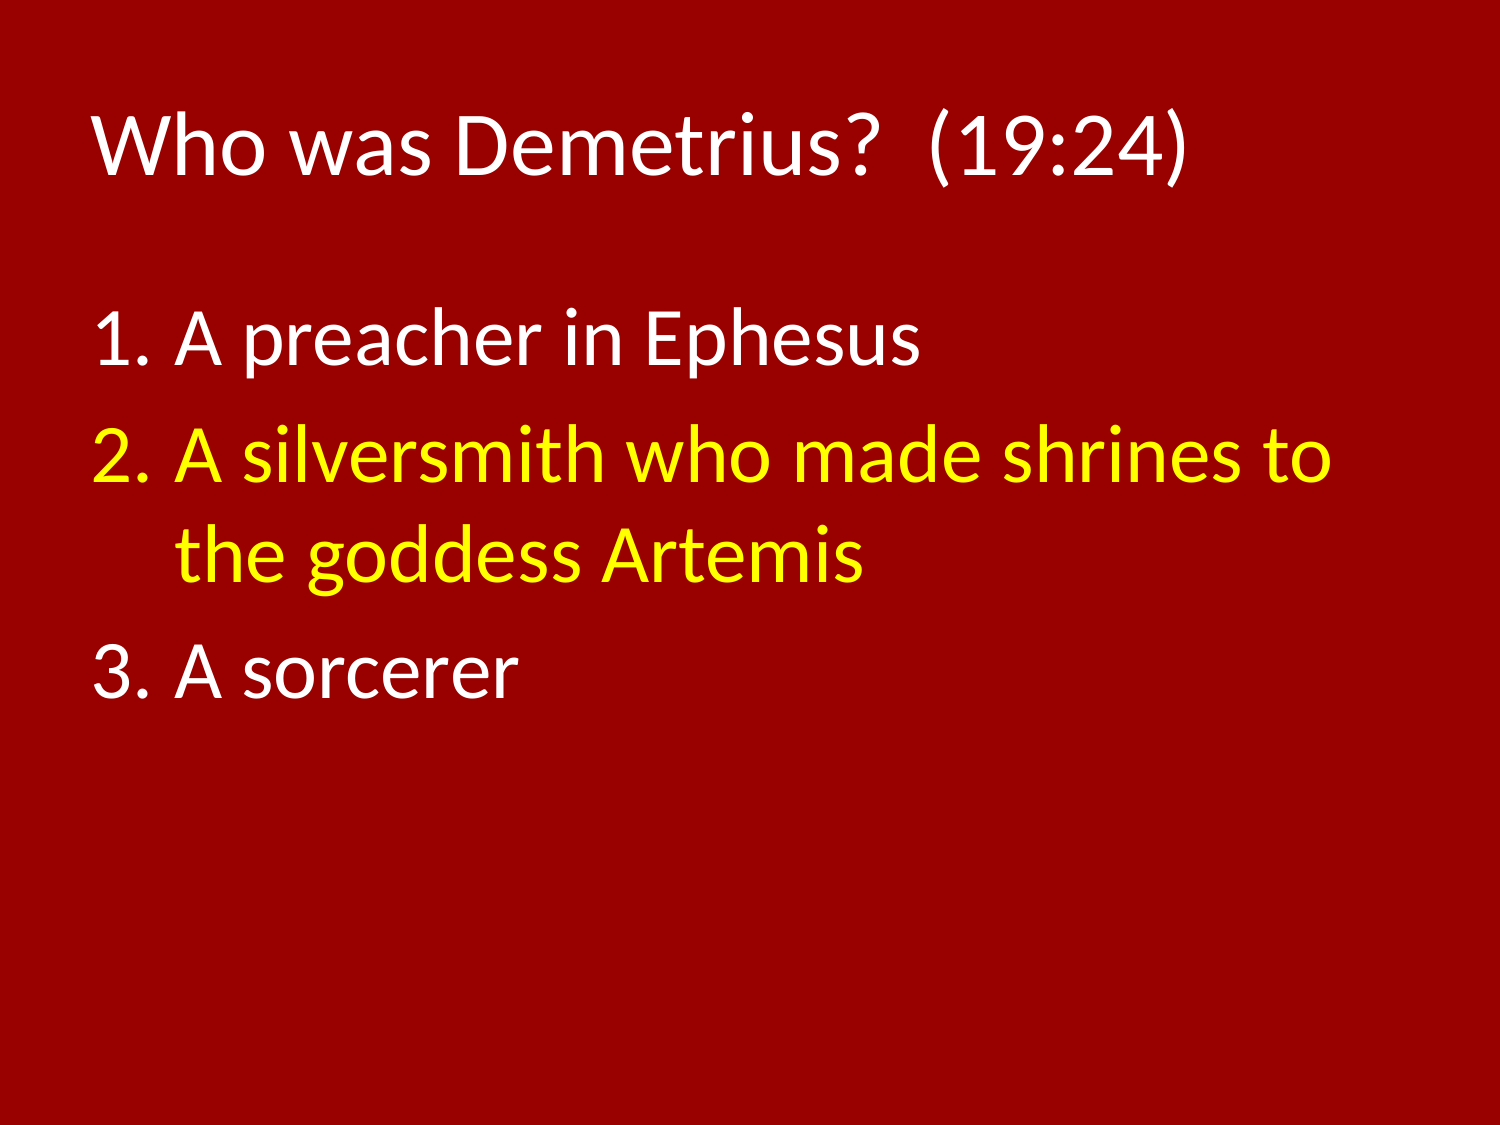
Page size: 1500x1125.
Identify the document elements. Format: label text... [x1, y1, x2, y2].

title Who was Demetrius? (19:24) [75, 45, 1425, 233]
list A preacher in Ephesus A silversmith who made shrines to the goddess Artemis A sorcerer [75, 275, 1425, 1005]
